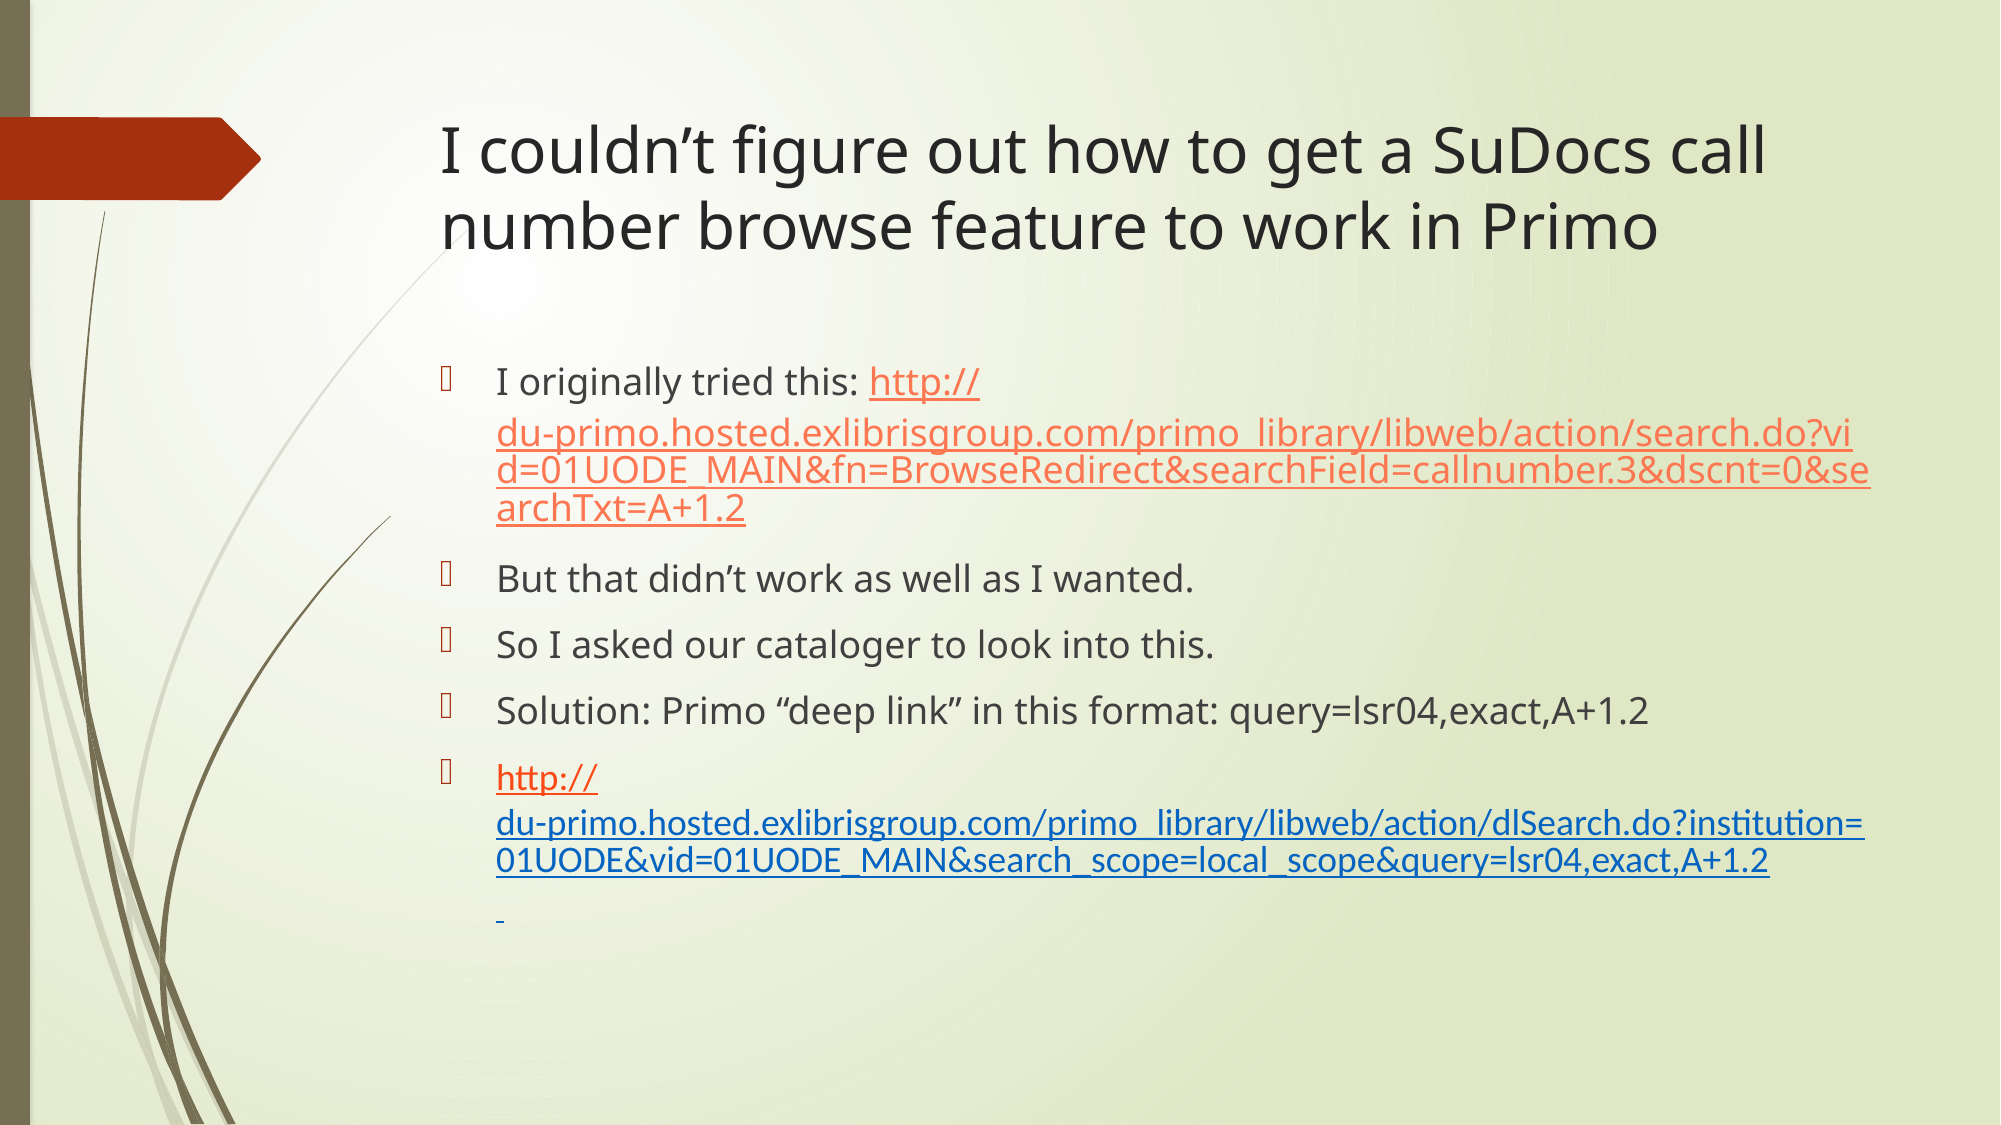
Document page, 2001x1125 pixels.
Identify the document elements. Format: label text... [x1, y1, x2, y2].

list I originally tried this: http://du-primo.hosted.exlibrisgroup.com/primo_library/libweb/action/search.do?vid=01UODE_MAIN&fn=BrowseRedirect&searchField=callnumber.3&dscnt=0&searchTxt=A+1.2 But that didn’t work as well as I wanted. So I asked our cataloger to look into this. Solution: Primo “deep link” in this format: query=lsr04,exact,A+1.2 http://du-primo.hosted.exlibrisgroup.com/primo_library/libweb/action/dlSearch.do?institution=01UODE&vid=01UODE_MAIN&search_scope=local_scope&query=lsr04,exact,A+1.2 [424, 350, 1888, 970]
title I couldn’t figure out how to get a SuDocs call number browse feature to work in Primo [425, 102, 1888, 313]
